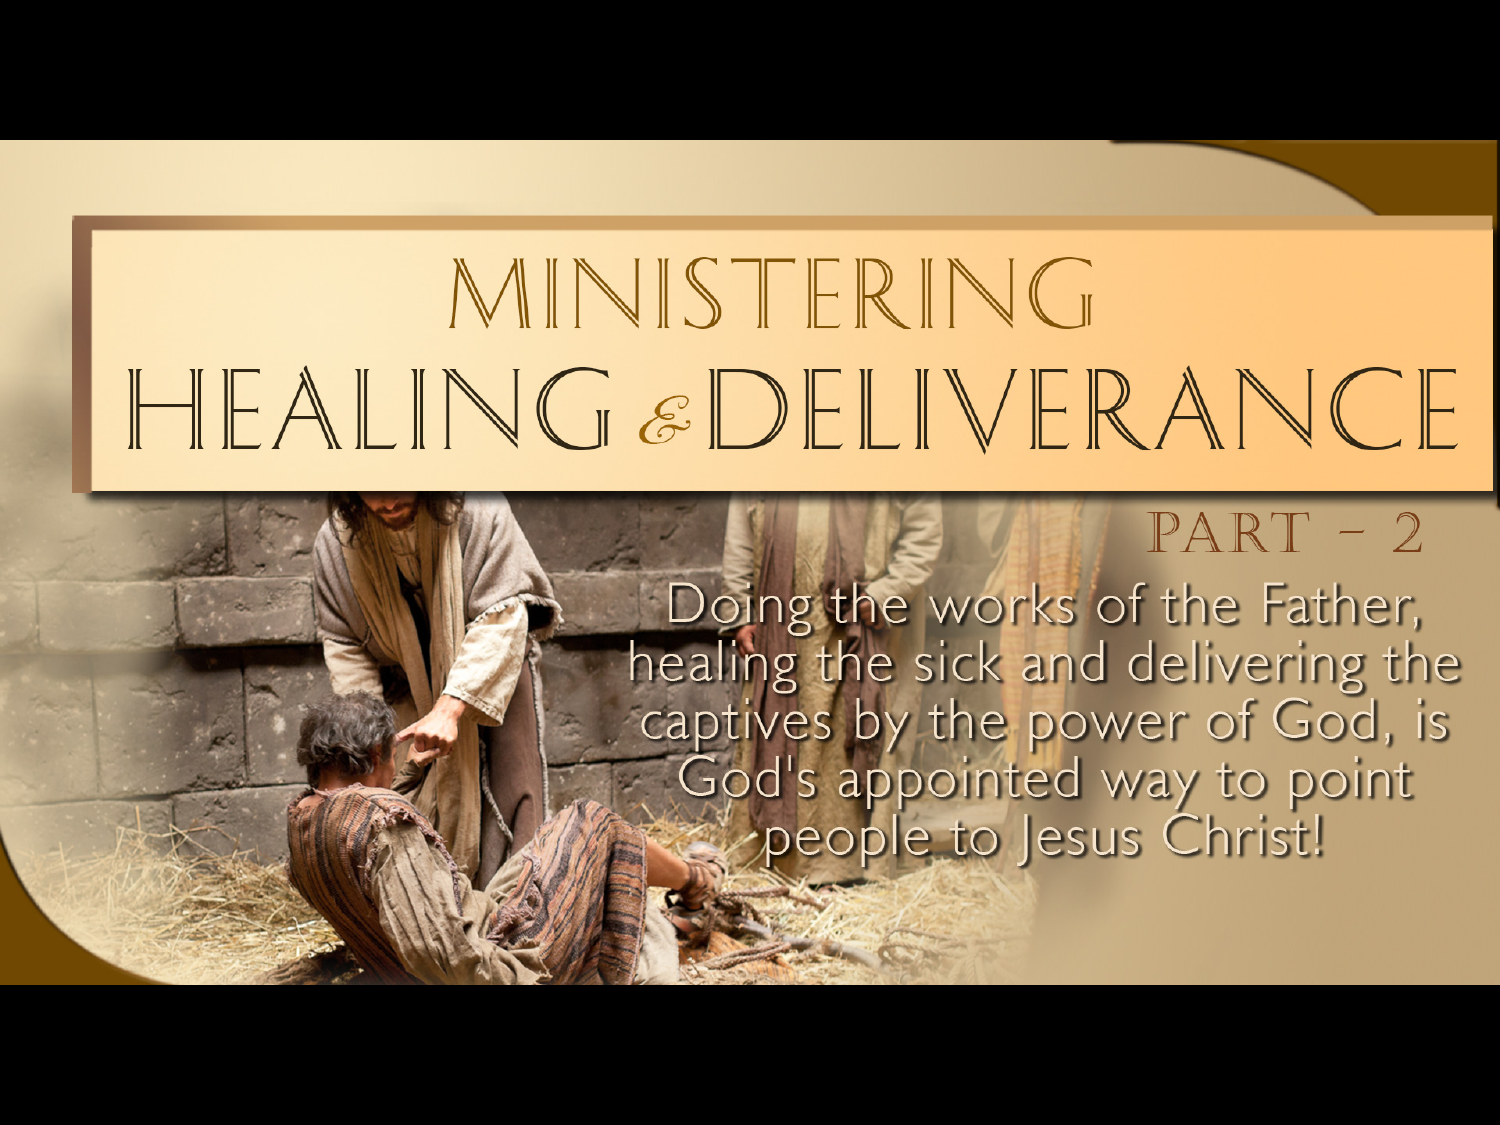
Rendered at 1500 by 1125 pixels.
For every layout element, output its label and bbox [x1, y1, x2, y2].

picture [0, 140, 1500, 985]
